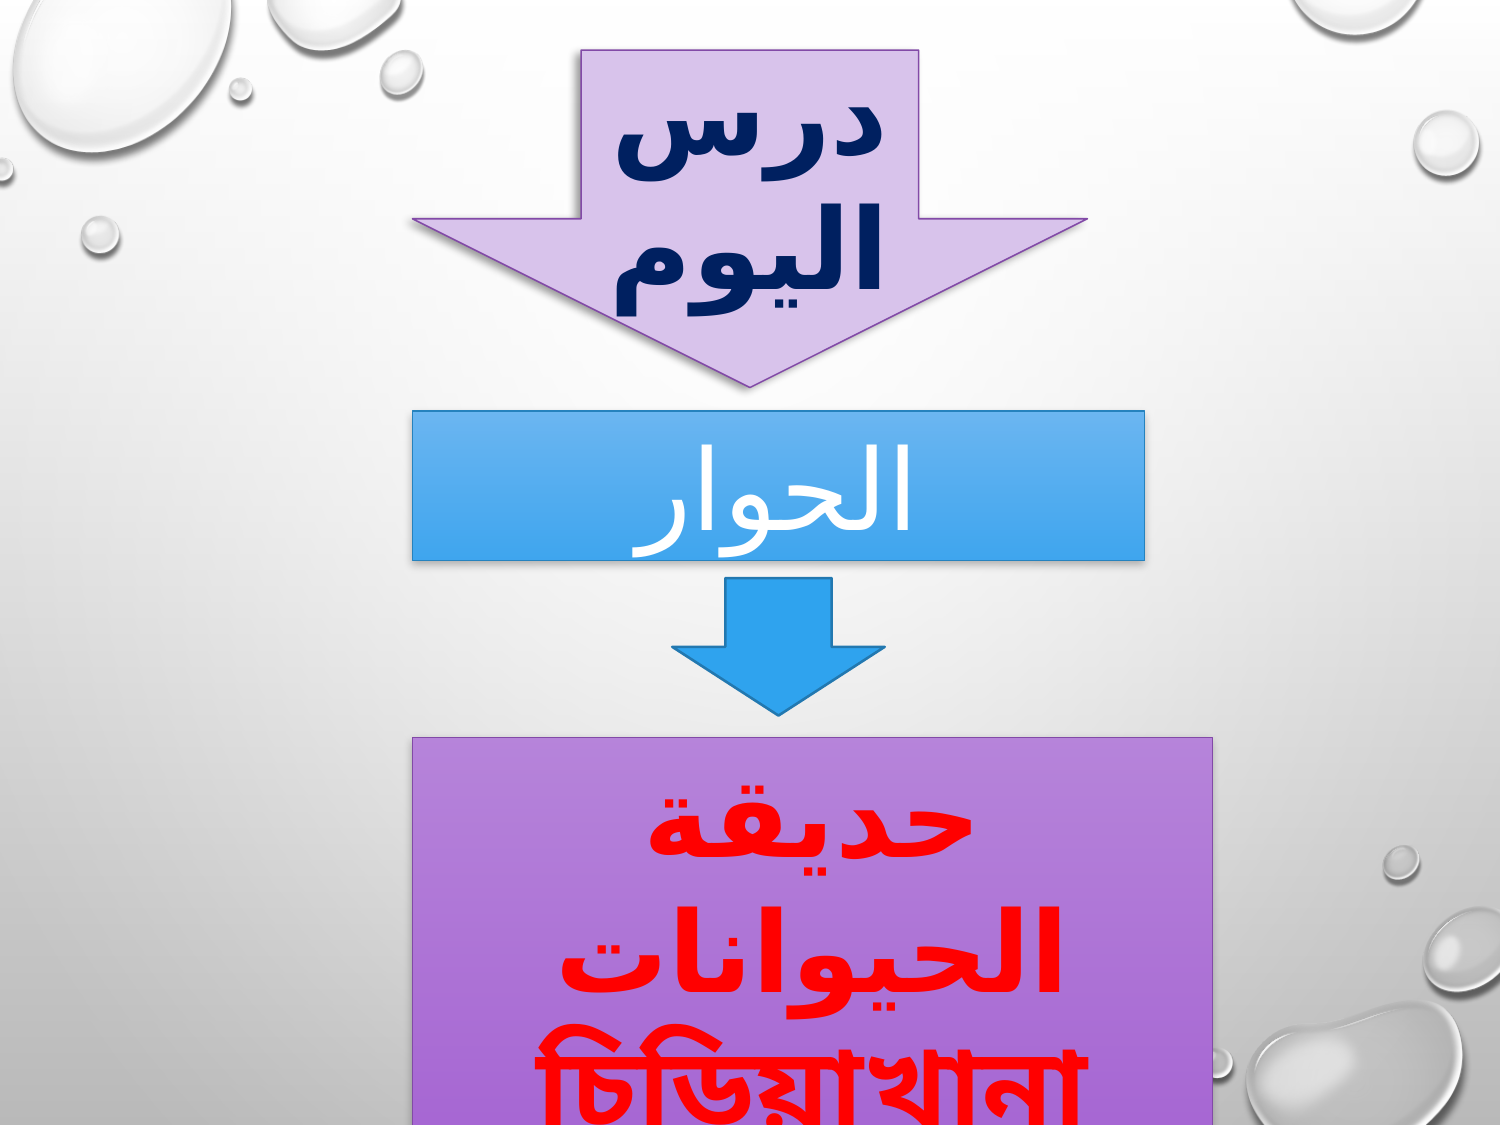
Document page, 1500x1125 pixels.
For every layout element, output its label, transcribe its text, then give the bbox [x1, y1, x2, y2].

text_box الحوار [412, 410, 1145, 561]
picture [0, 0, 1500, 1125]
text_box درس اليوم [411, 49, 1089, 389]
text_box [670, 576, 886, 717]
text_box حديقة الحيوانات চিড়িয়াখানা [412, 737, 1213, 1125]
